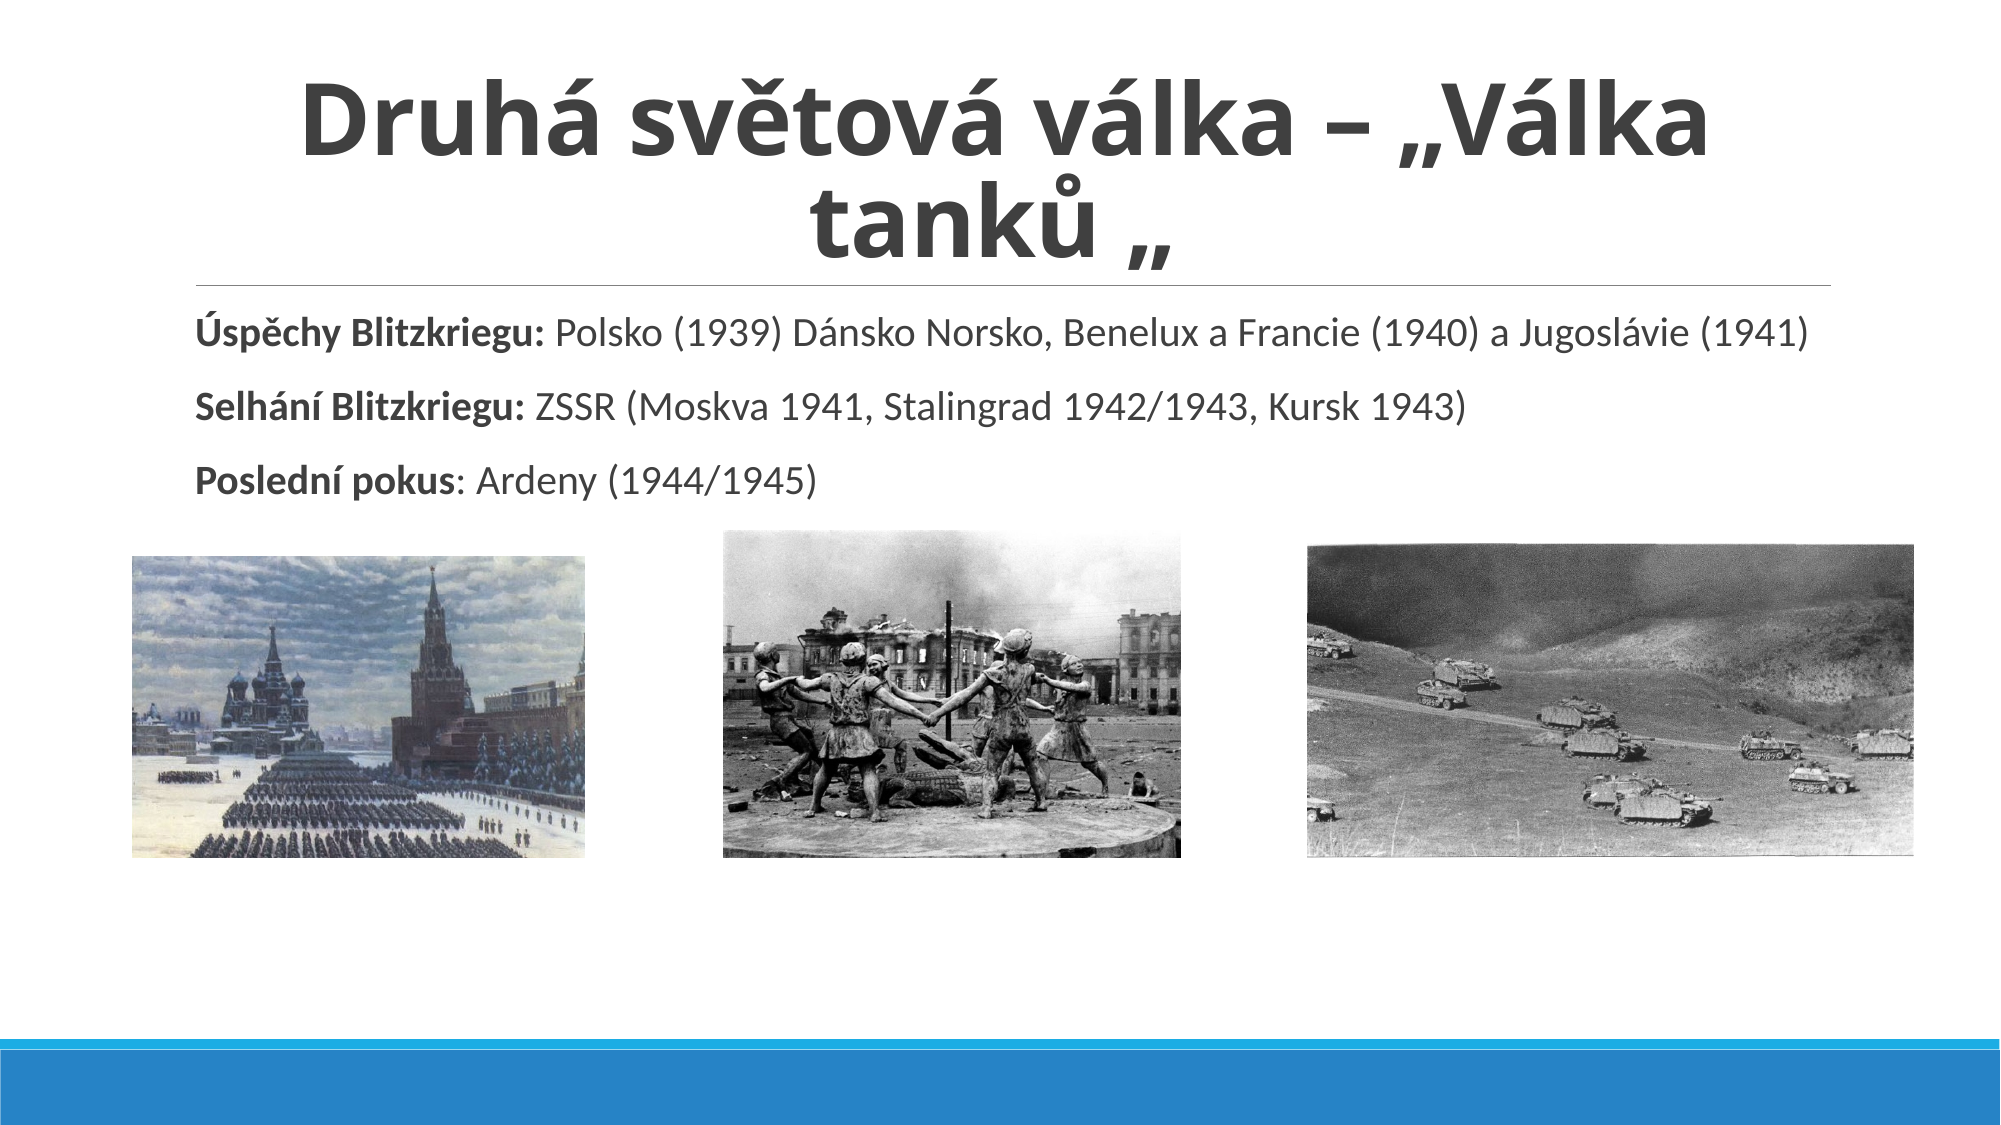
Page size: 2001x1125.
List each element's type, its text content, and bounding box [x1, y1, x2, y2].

list Úspěchy Blitzkriegu: Polsko (1939) Dánsko Norsko, Benelux a Francie (1940) a Jugoslávie (1941) Selhání Blitzkriegu: ZSSR (Moskva 1941, Stalingrad 1942/1943, Kursk 1943) Poslední pokus: Ardeny (1944/1945) [180, 302, 1830, 963]
picture [723, 530, 1181, 858]
picture [131, 556, 585, 858]
title Druhá světová válka – „Válka tanků „ [180, 47, 1830, 285]
picture [1307, 543, 1915, 858]
